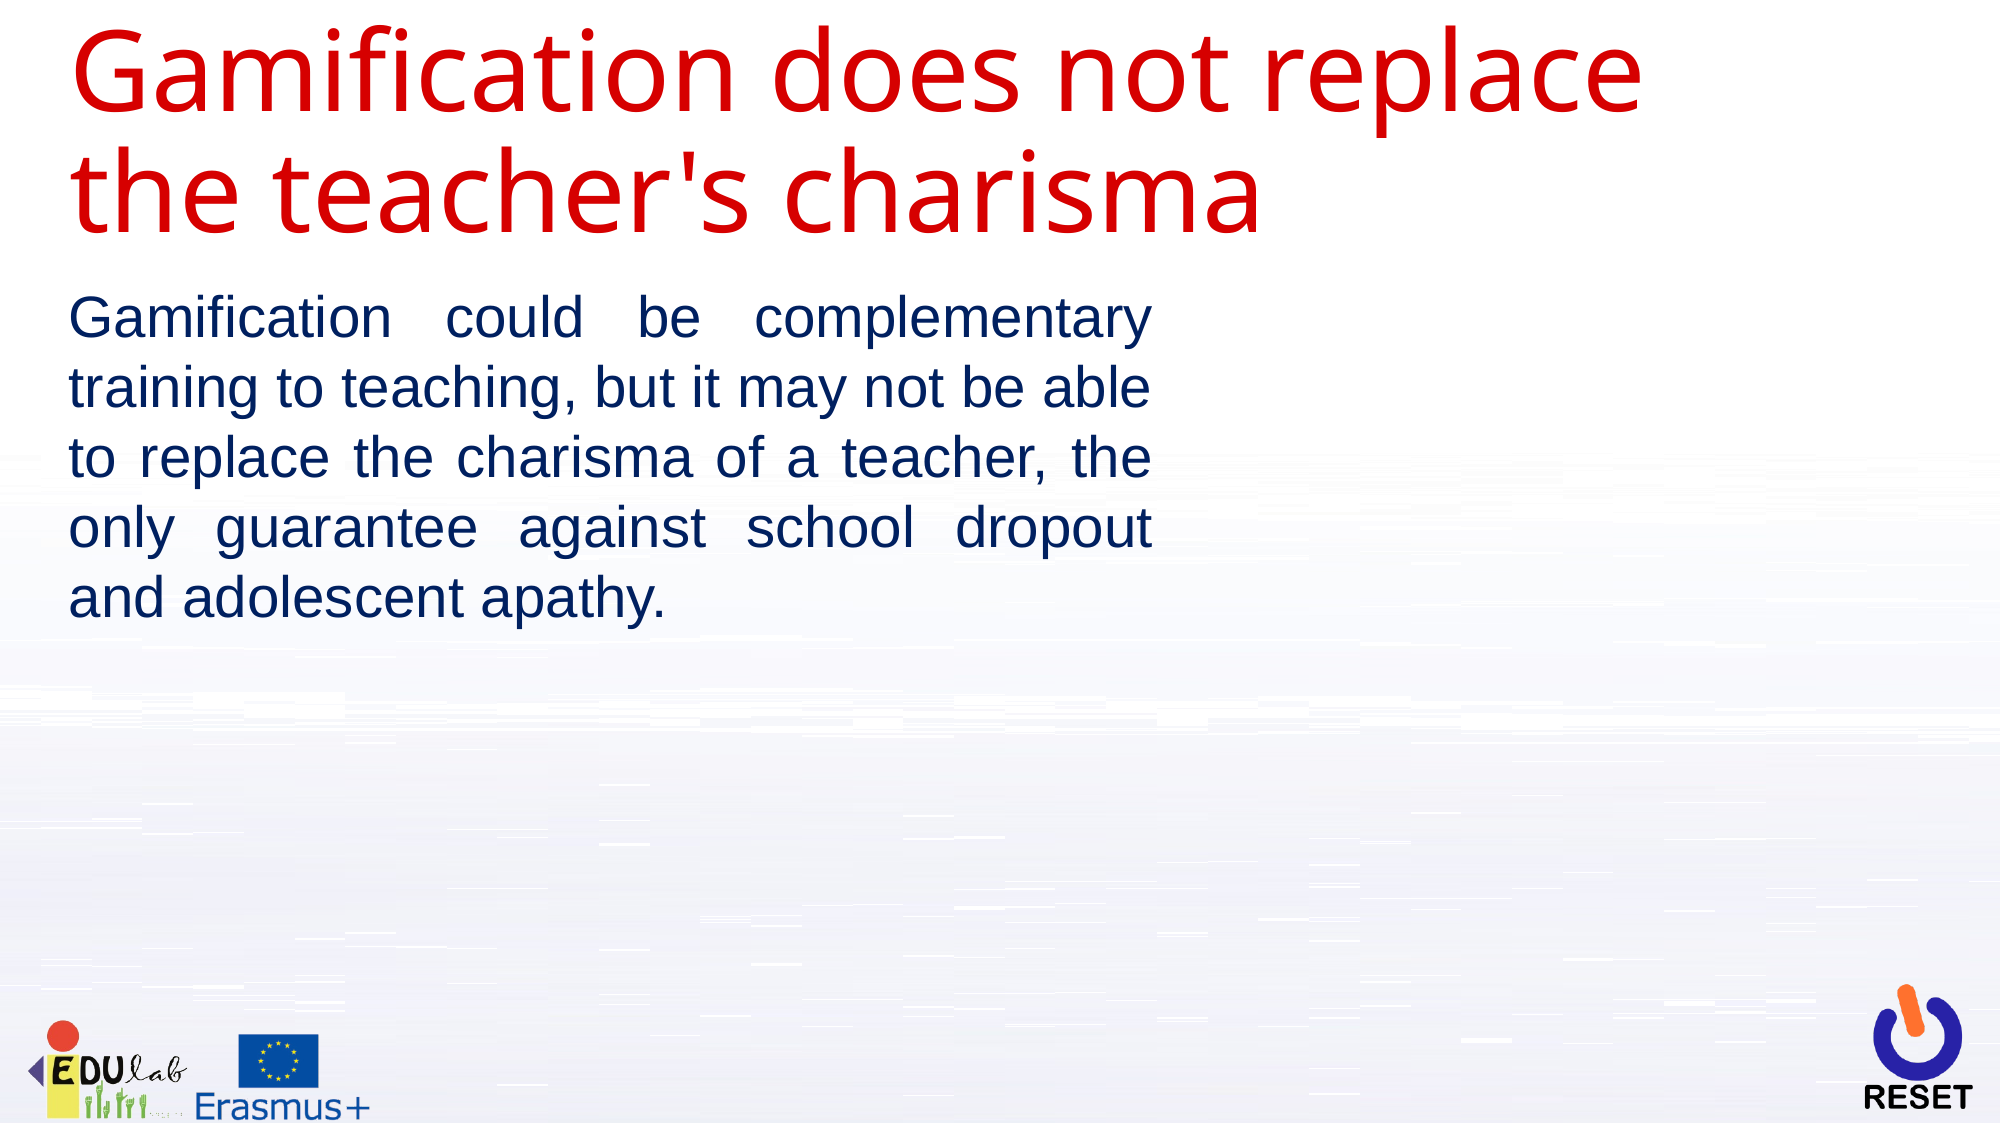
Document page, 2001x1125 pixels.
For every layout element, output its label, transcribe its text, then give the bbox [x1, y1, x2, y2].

title Gamification does not replace the teacher's charisma [54, 59, 1863, 212]
text_box Gamification could be complementary training to teaching, but it may not be able to replace the charisma of a teacher, the only guarantee against school dropout and adolescent apathy. [54, 272, 1169, 453]
picture [0, 453, 2000, 1125]
